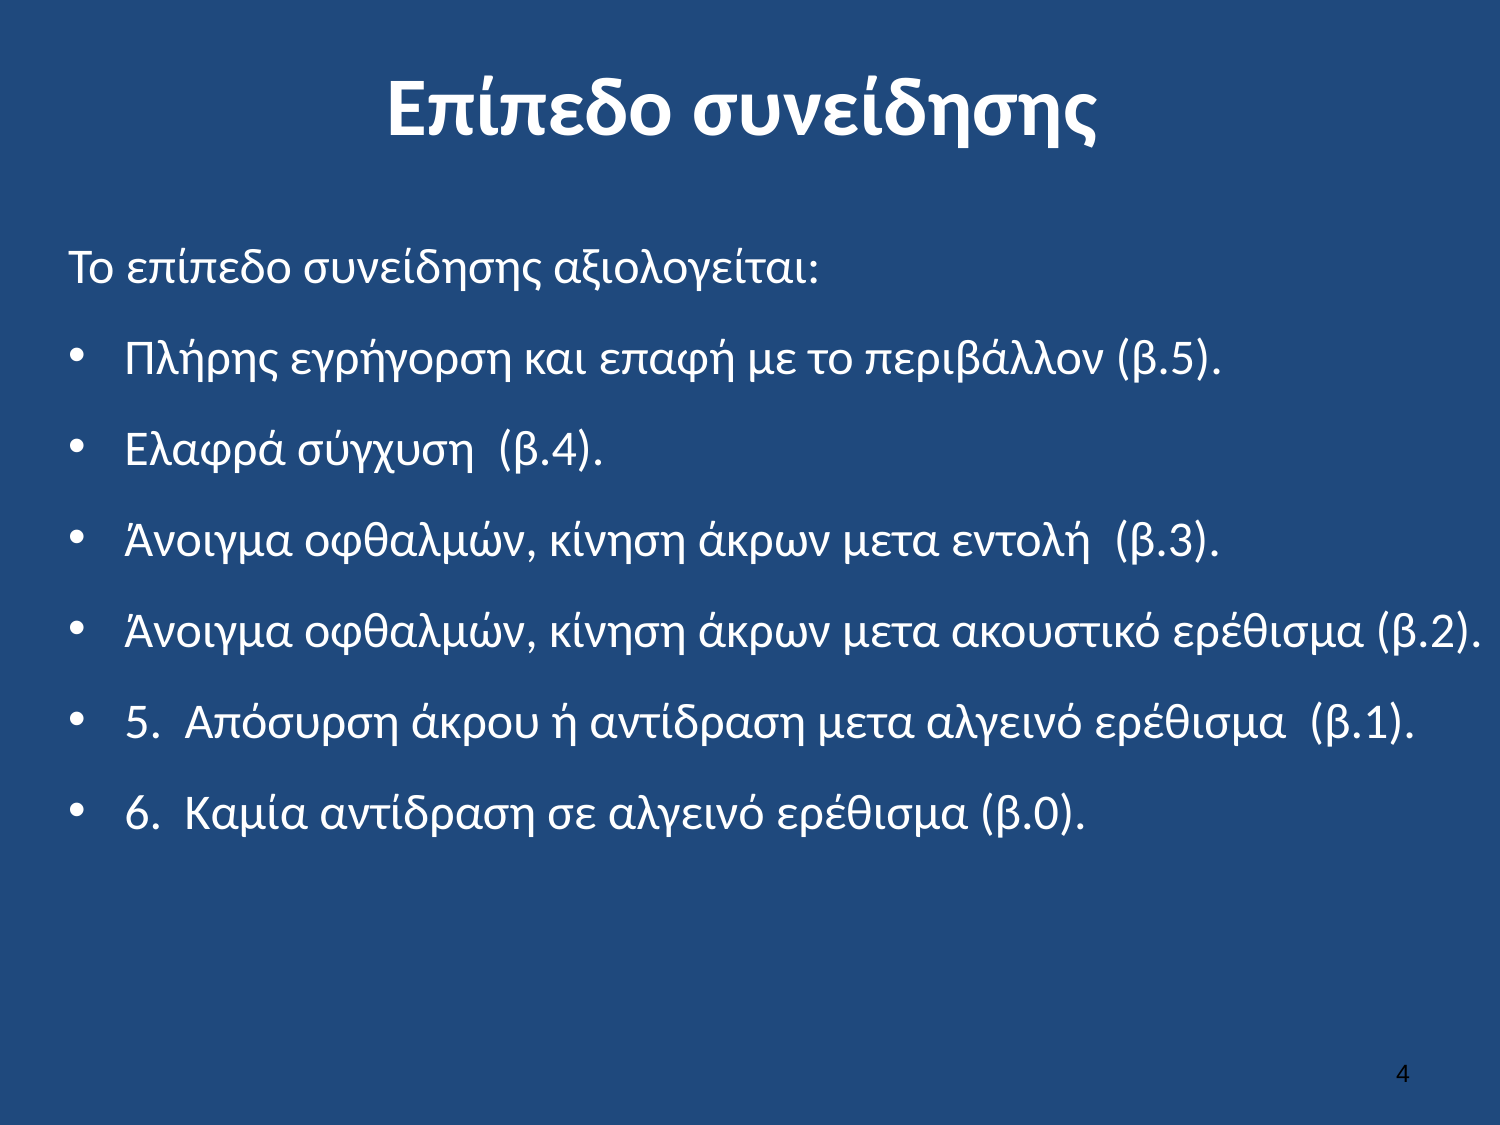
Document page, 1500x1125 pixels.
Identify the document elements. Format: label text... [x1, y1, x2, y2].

list Το επίπεδο συνείδησης αξιολογείται: Πλήρης εγρήγορση και επαφή με το περιβάλλον (β.5). Ελαφρά σύγχυση (β.4). Άνοιγμα οφθαλμών, κίνηση άκρων μετα εντολή (β.3). Άνοιγμα οφθαλμών, κίνηση άκρων μετα ακουστικό ερέθισμα (β.2). 5. Απόσυρση άκρου ή αντίδραση μετα αλγεινό ερέθισμα (β.1). 6. Καμία αντίδραση σε αλγεινό ερέθισμα (β.0). [53, 219, 1500, 1024]
slide_number 3 [1074, 1042, 1425, 1103]
title Επίπεδο συνείδησης [76, 19, 1427, 185]
